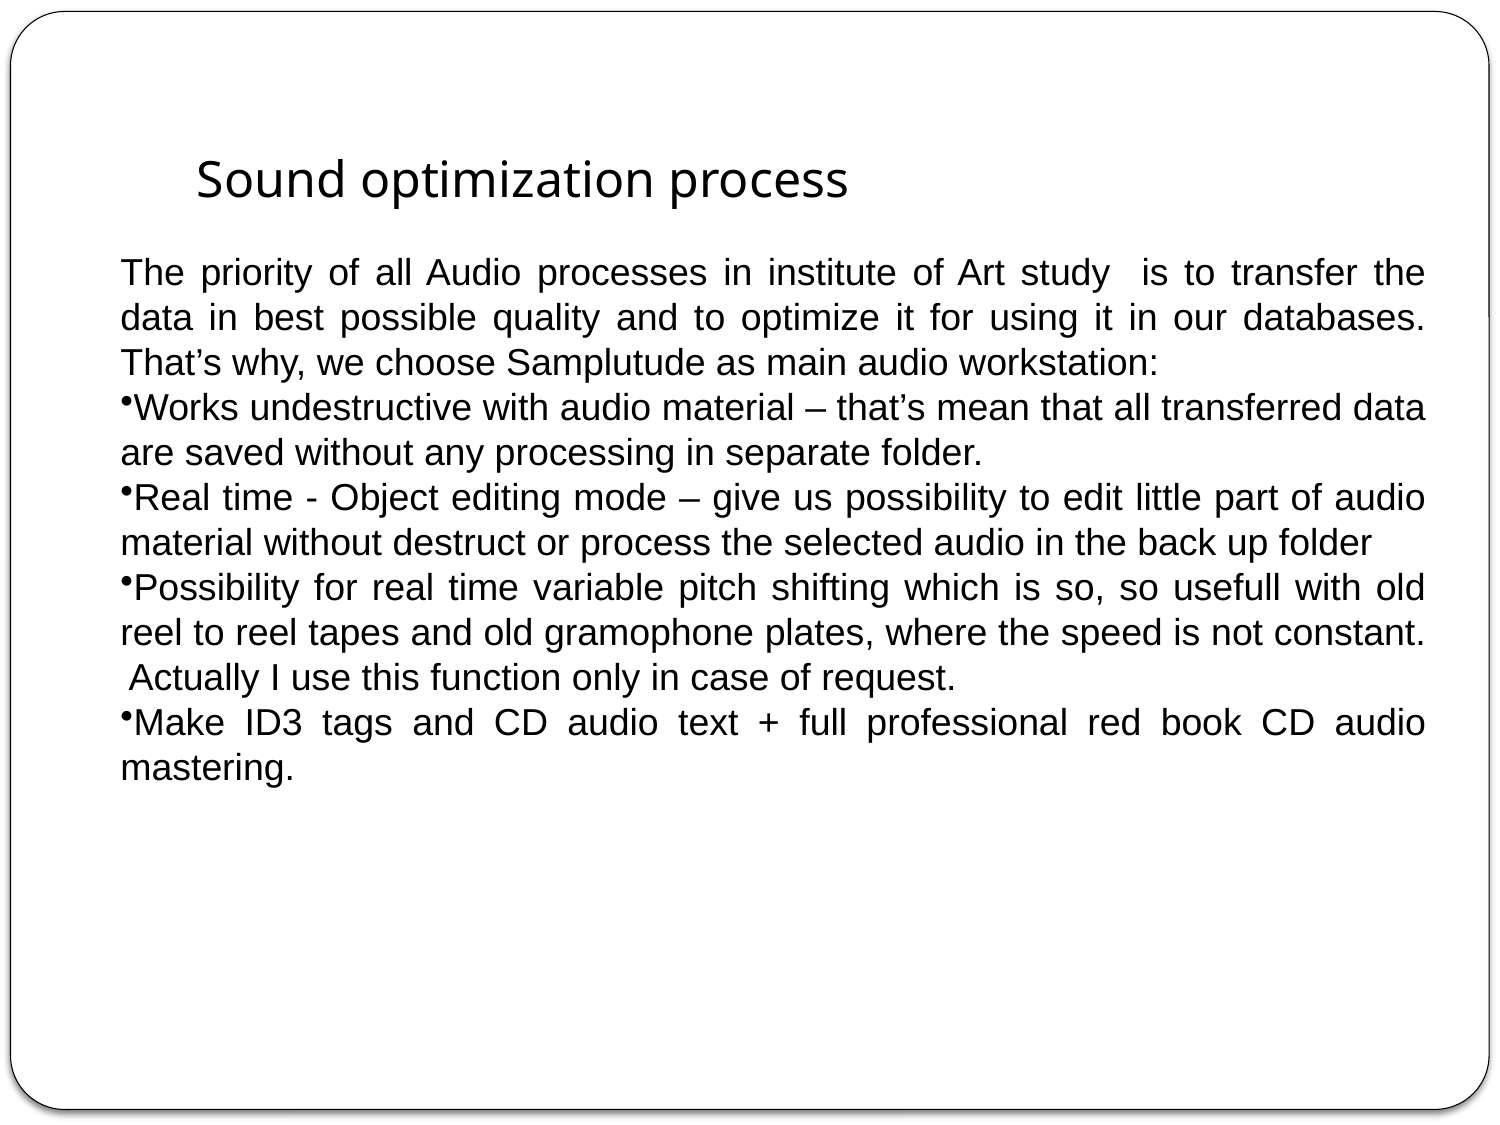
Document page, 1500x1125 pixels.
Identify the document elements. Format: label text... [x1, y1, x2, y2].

text_box The priority of all Audio processes in institute of Art study is to transfer the data in best possible quality and to optimize it for using it in our databases. That’s why, we choose Samplutude as main audio workstation: Works undestructive with audio material – that’s mean that all transferred data are saved without any processing in separate folder. Real time - Object editing mode – give us possibility to edit little part of audio material without destruct or process the selected audio in the back up folder Possibility for real time variable pitch shifting which is so, so usefull with old reel to reel tapes and old gramophone plates, where the speed is not constant. Actually I use this function only in case of request. Make ID3 tags and CD audio text + full professional red book CD audio mastering. [105, 240, 1442, 796]
text_box Sound optimization process [181, 140, 865, 216]
